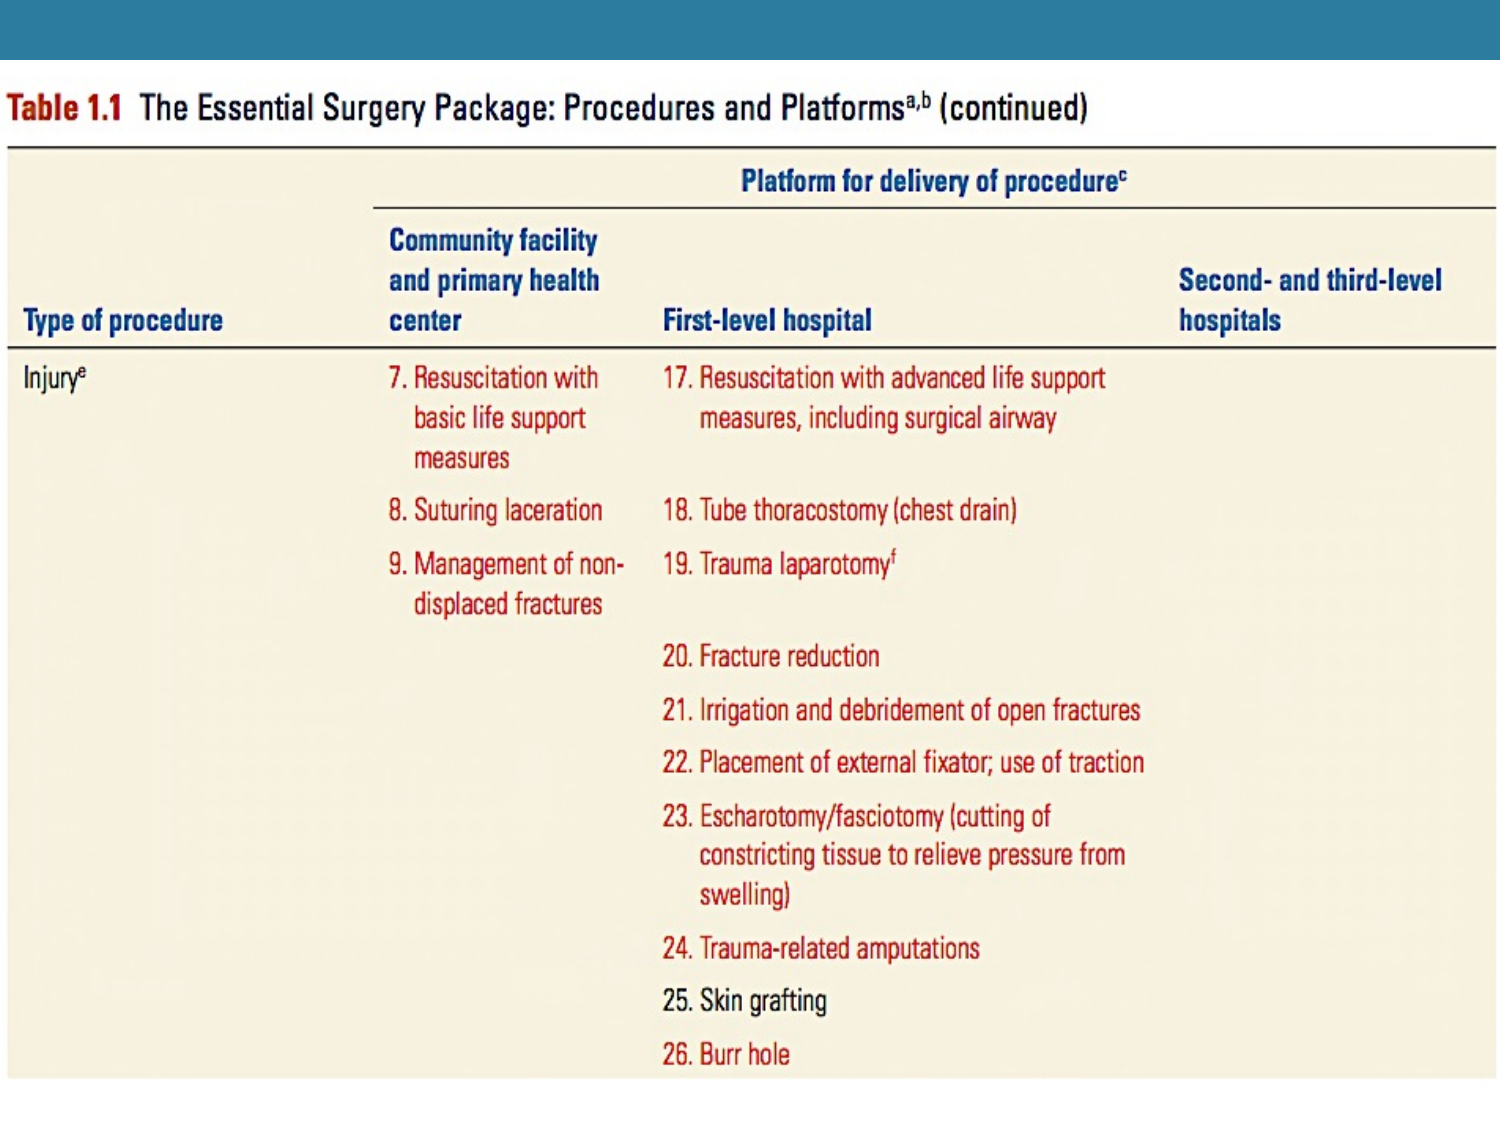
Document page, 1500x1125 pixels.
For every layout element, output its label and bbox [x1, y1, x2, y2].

picture [0, 76, 1498, 1086]
